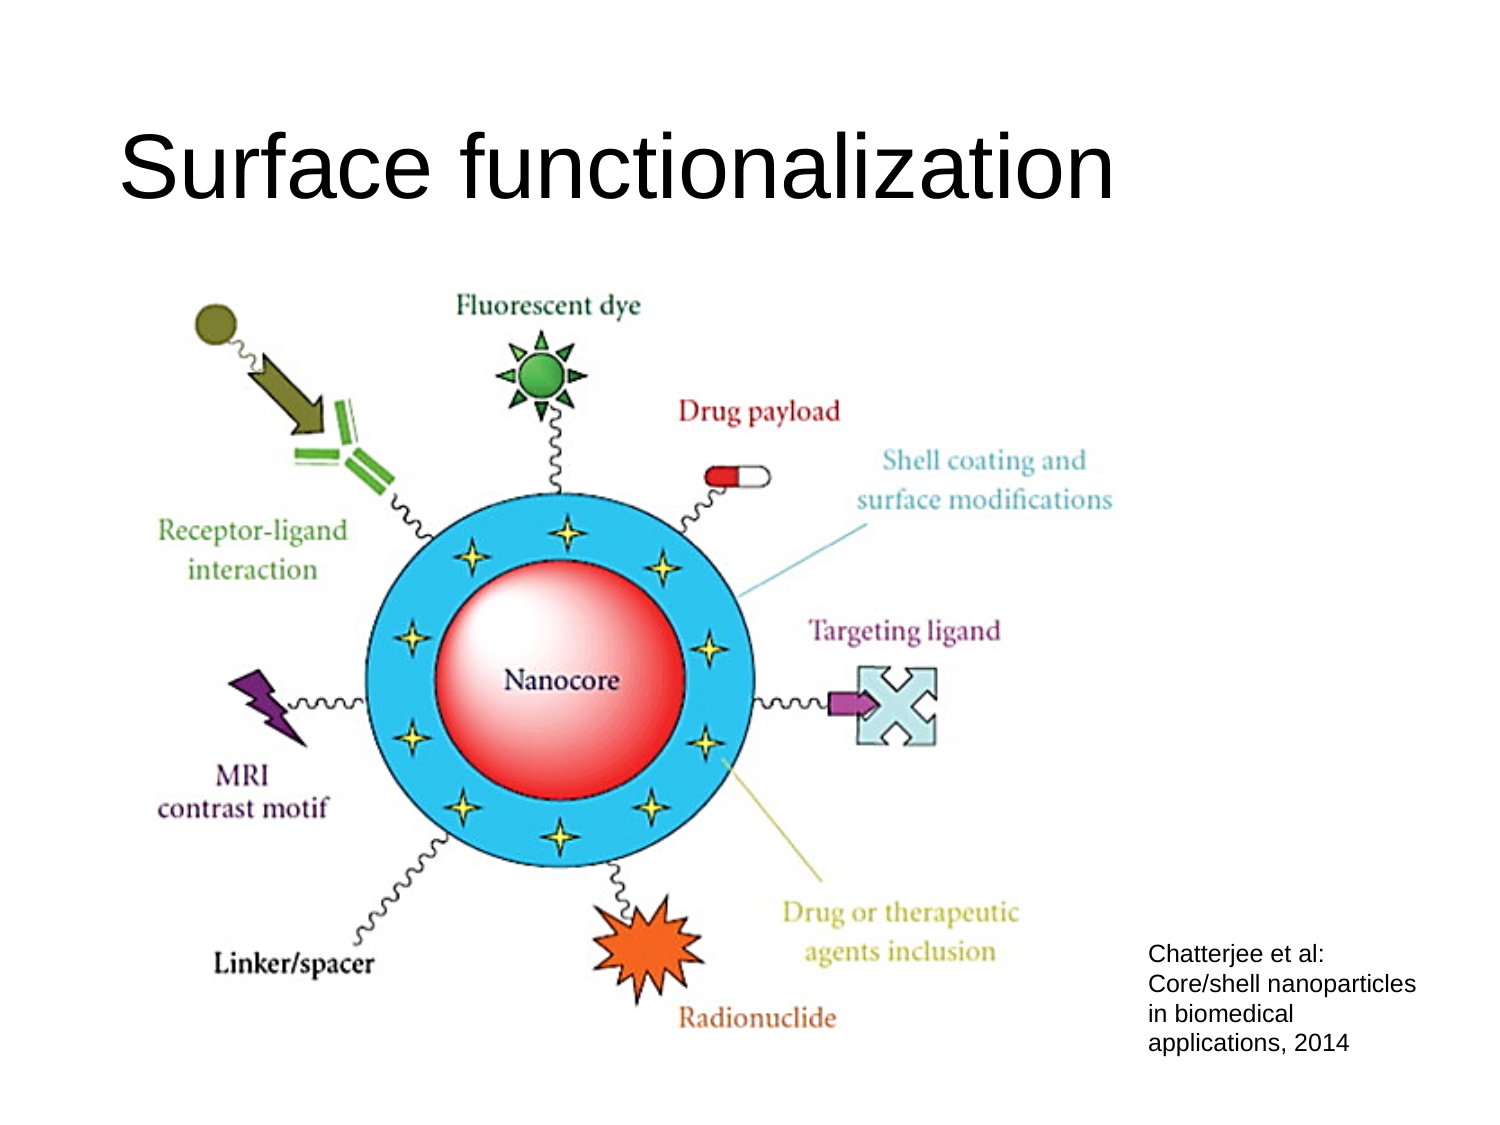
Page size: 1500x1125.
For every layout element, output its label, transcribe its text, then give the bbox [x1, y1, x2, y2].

title Surface functionalization [103, 59, 1397, 278]
text_box Chatterjee et al: Core/shell nanoparticles in biomedical applications, 2014 [1133, 929, 1441, 1065]
picture [155, 290, 1116, 1030]
